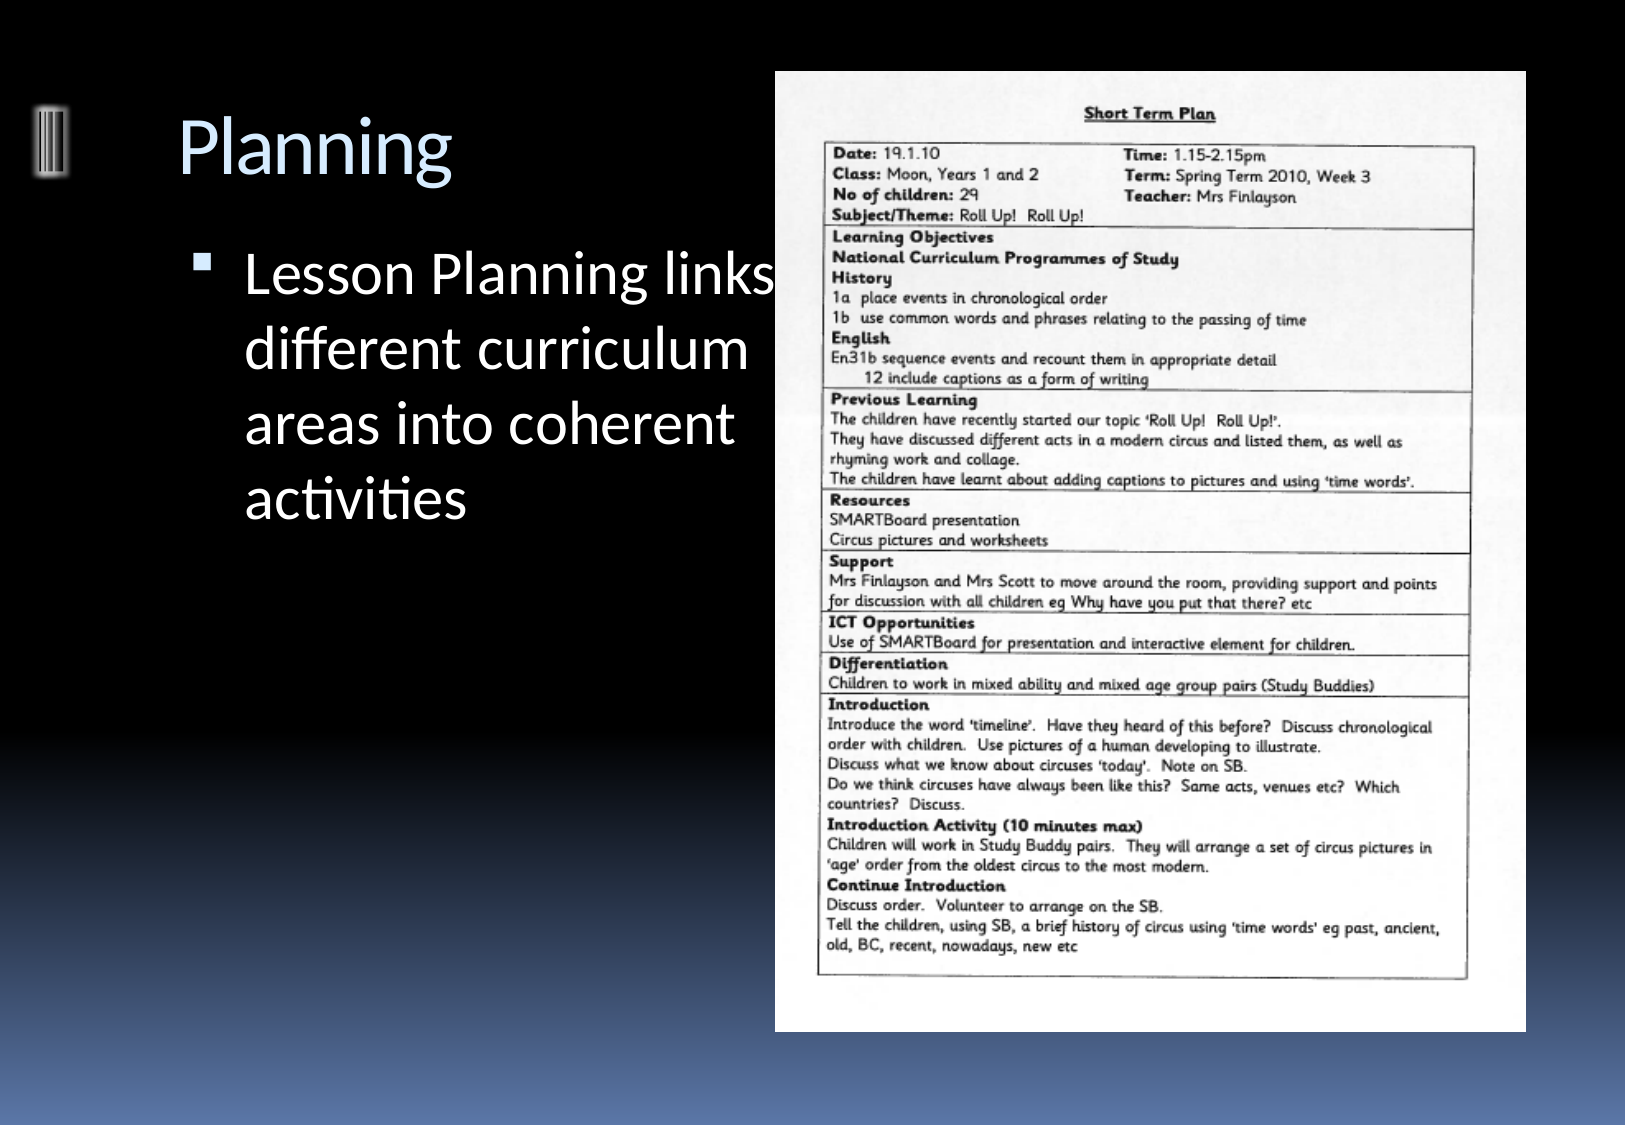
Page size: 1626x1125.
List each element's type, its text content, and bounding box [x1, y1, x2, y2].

title Planning [162, 83, 765, 224]
picture [774, 70, 1526, 1032]
list Lesson Planning links different curriculum areas into coherent activities [162, 224, 813, 1043]
title Planning [1536, 83, 1544, 234]
